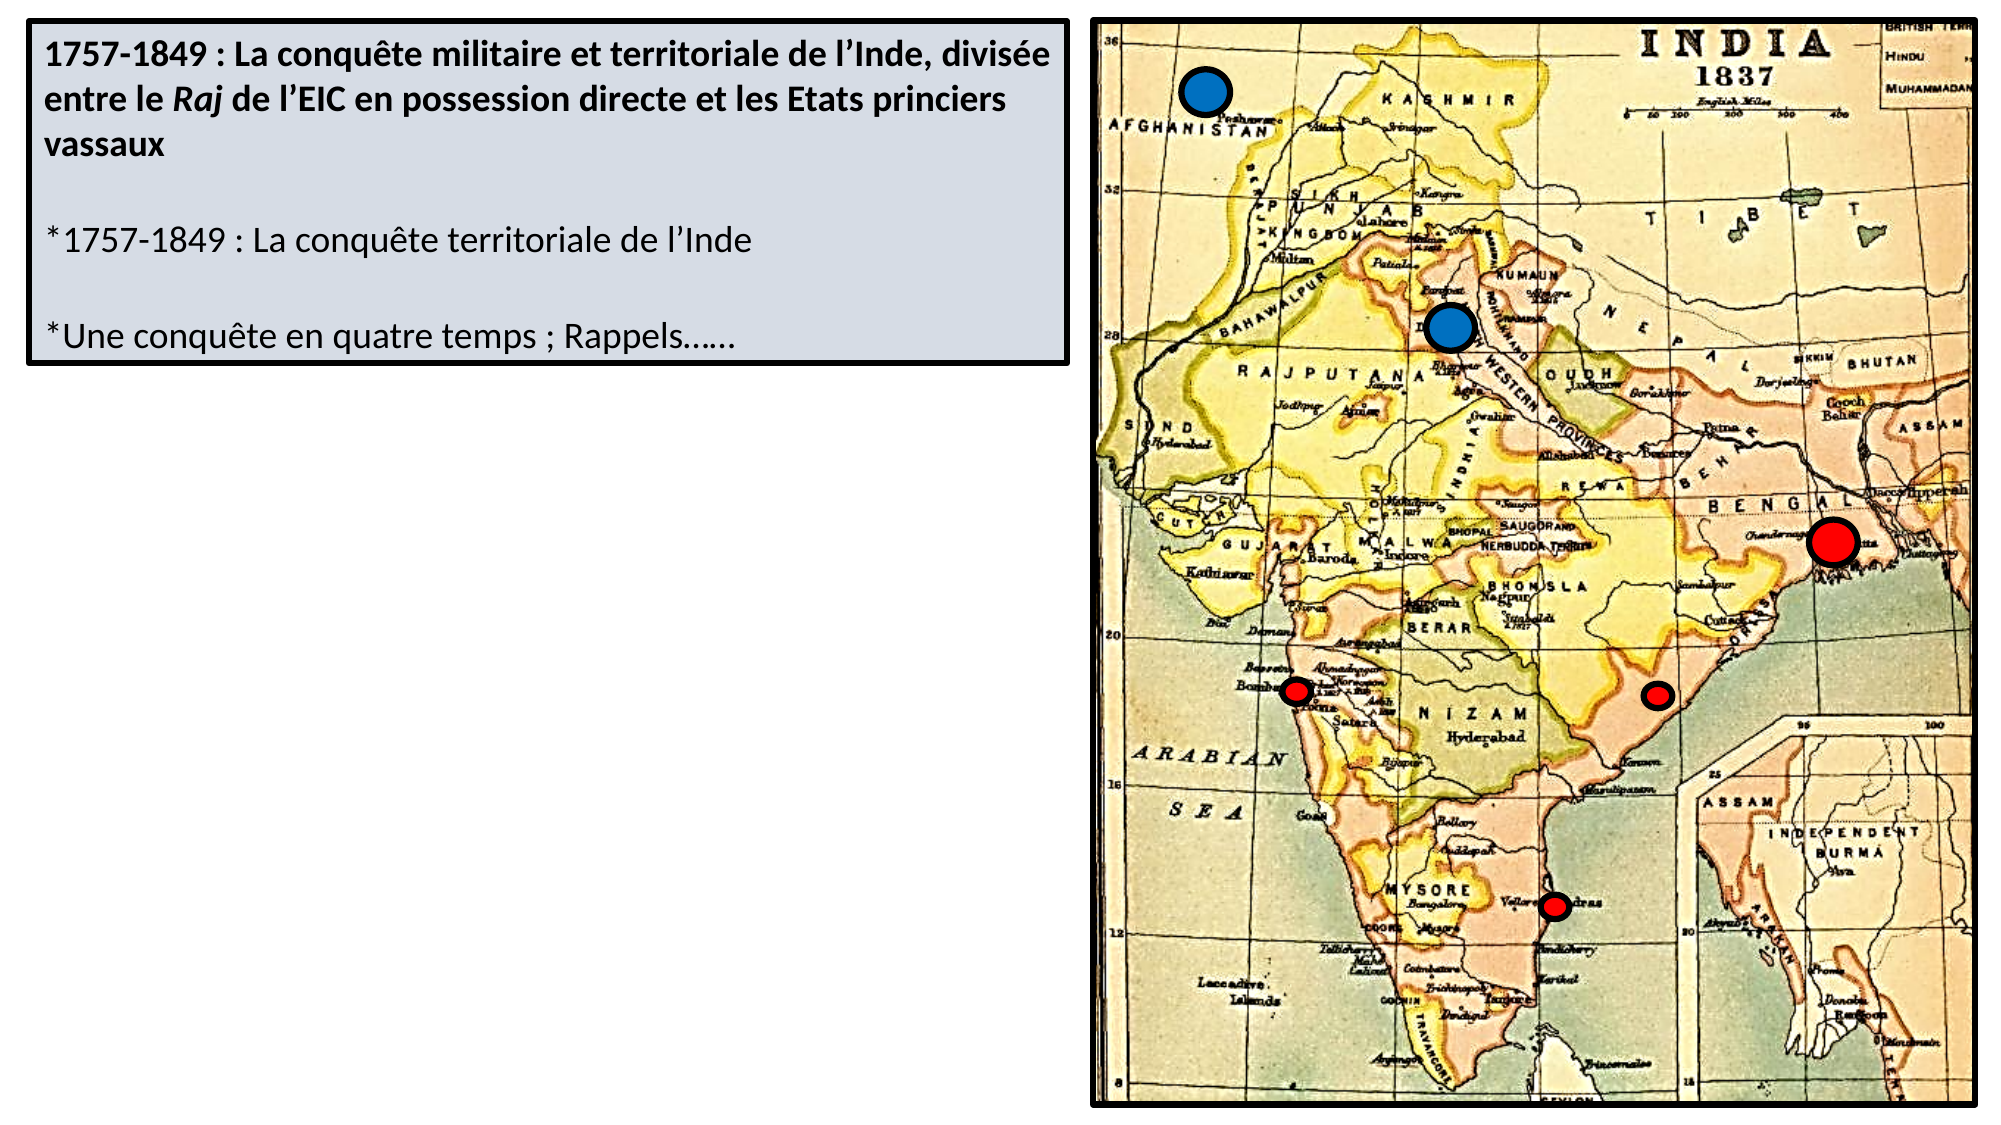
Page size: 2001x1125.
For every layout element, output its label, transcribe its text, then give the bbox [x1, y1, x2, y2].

picture [1096, 23, 1973, 1102]
text_box 1757-1849 : La conquête militaire et territoriale de l’Inde, divisée entre le Raj de l’EIC en possession directe et les Etats princiers vassaux *1757-1849 : La conquête territoriale de l’Inde *Une conquête en quatre temps ; Rappels…… [29, 21, 1067, 364]
